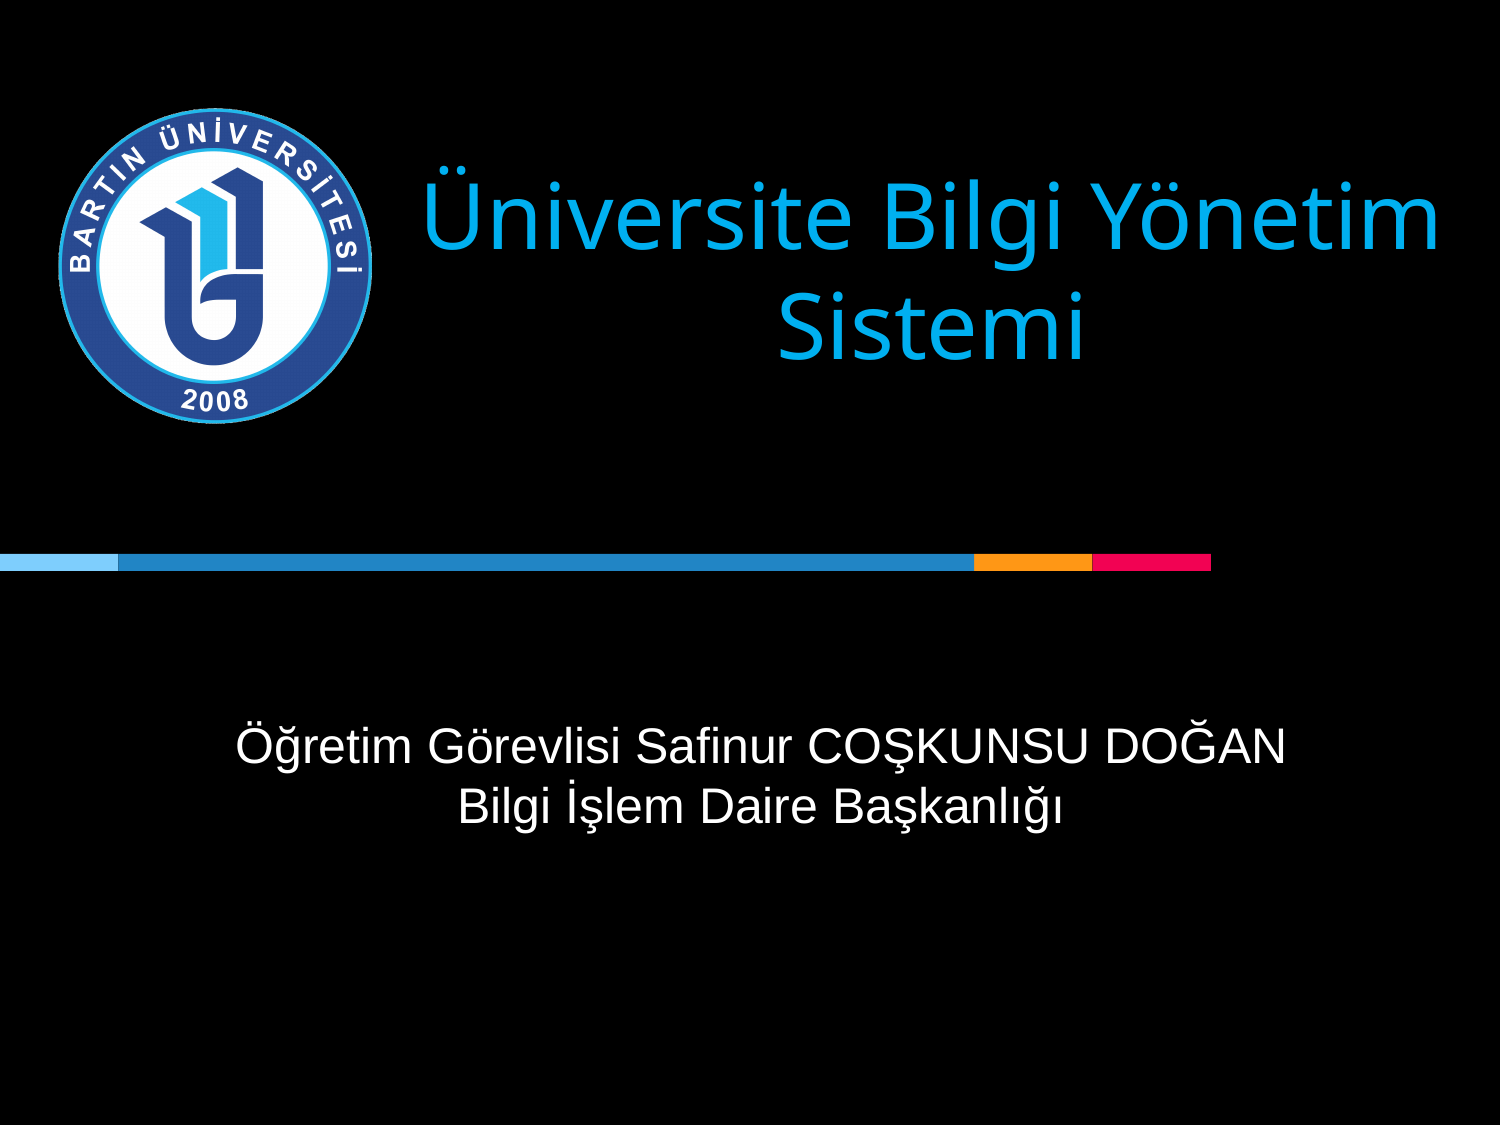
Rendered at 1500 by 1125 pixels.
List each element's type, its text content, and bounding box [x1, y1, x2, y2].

text_box Öğretim Görevlisi Safinur COŞKUNSU DOĞAN Bilgi İşlem Daire Başkanlığı [218, 698, 1306, 854]
title Üniversite Bilgi Yönetim Sistemi [397, 142, 1467, 427]
picture [52, 108, 373, 427]
